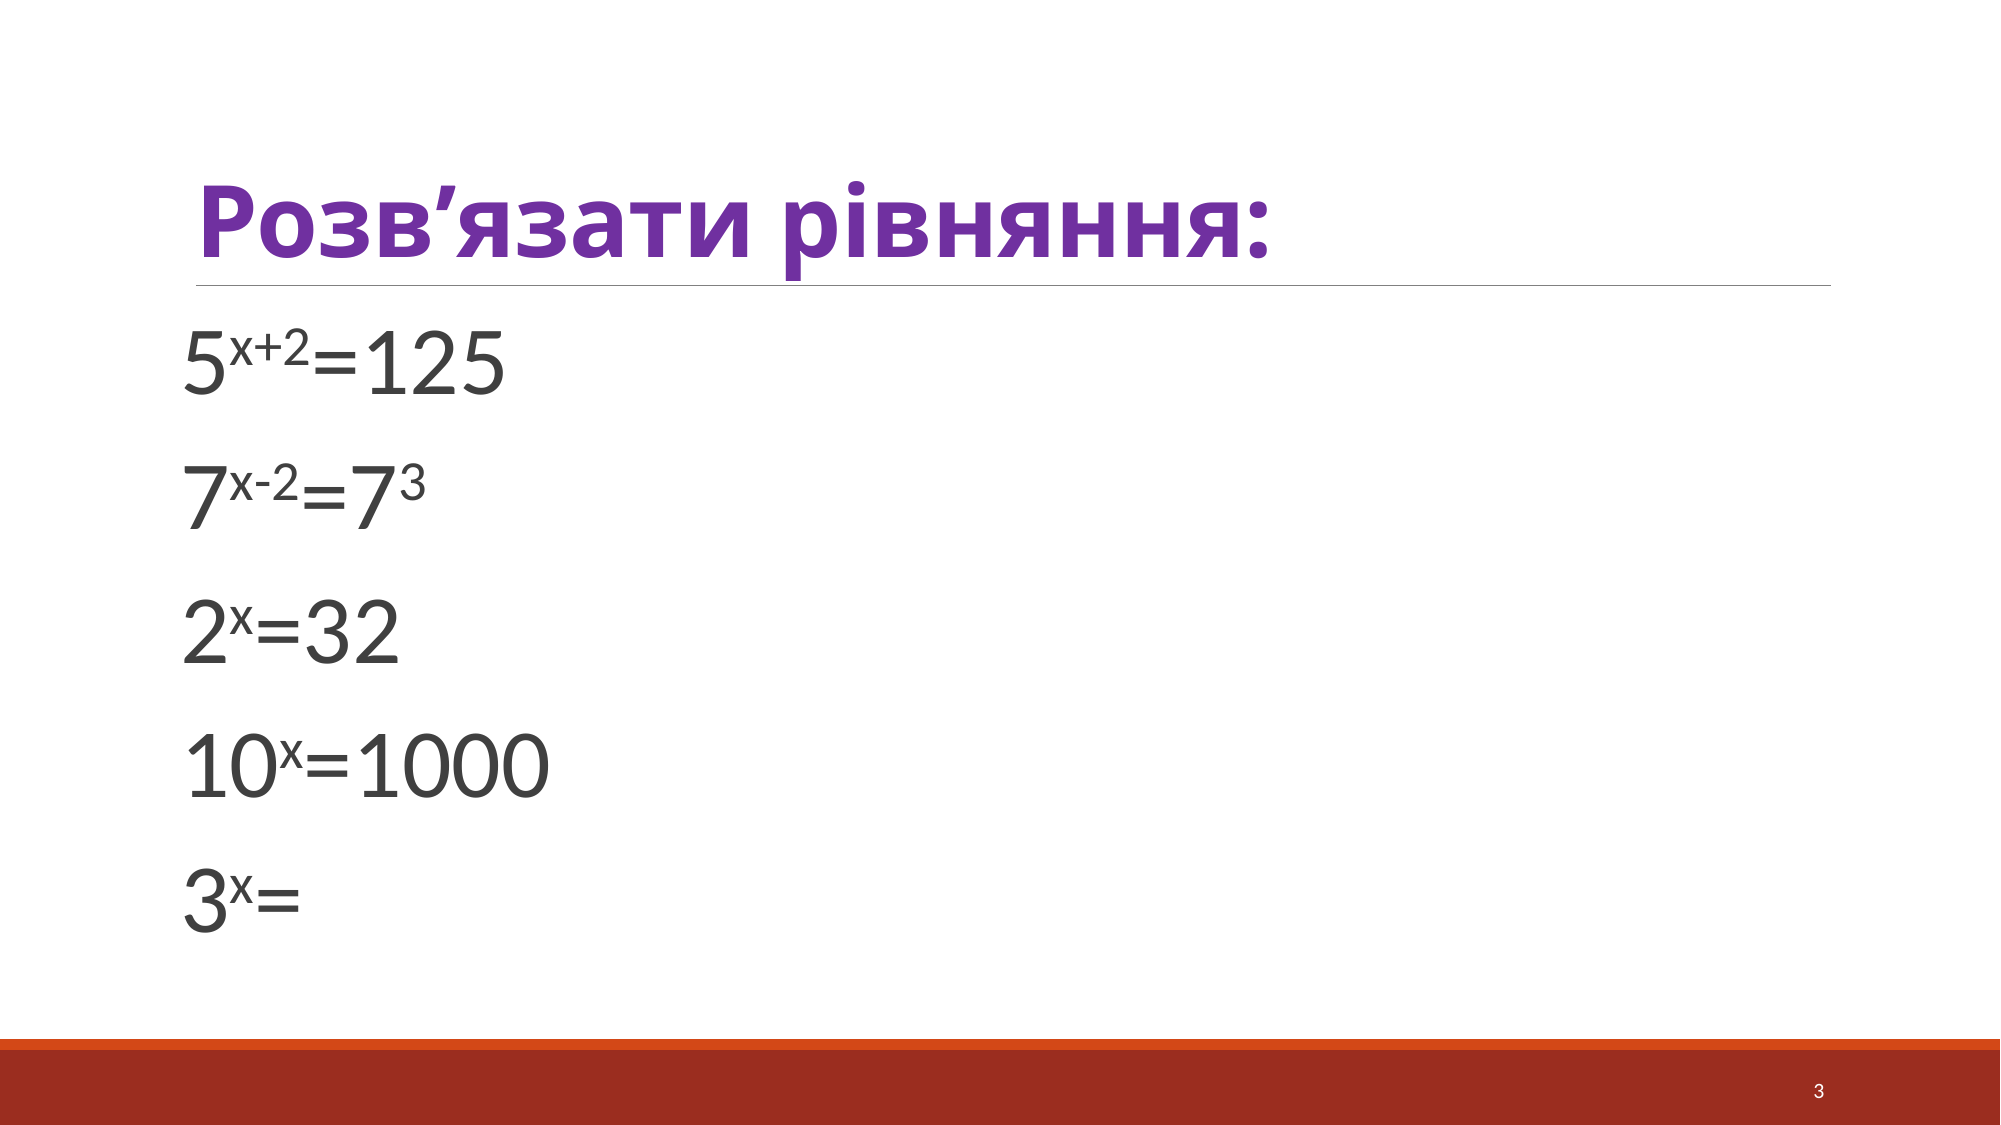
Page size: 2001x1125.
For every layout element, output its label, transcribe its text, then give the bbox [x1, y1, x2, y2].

title Розв’язати рівняння: [180, 47, 1830, 285]
slide_number 3 [1624, 1059, 1840, 1120]
